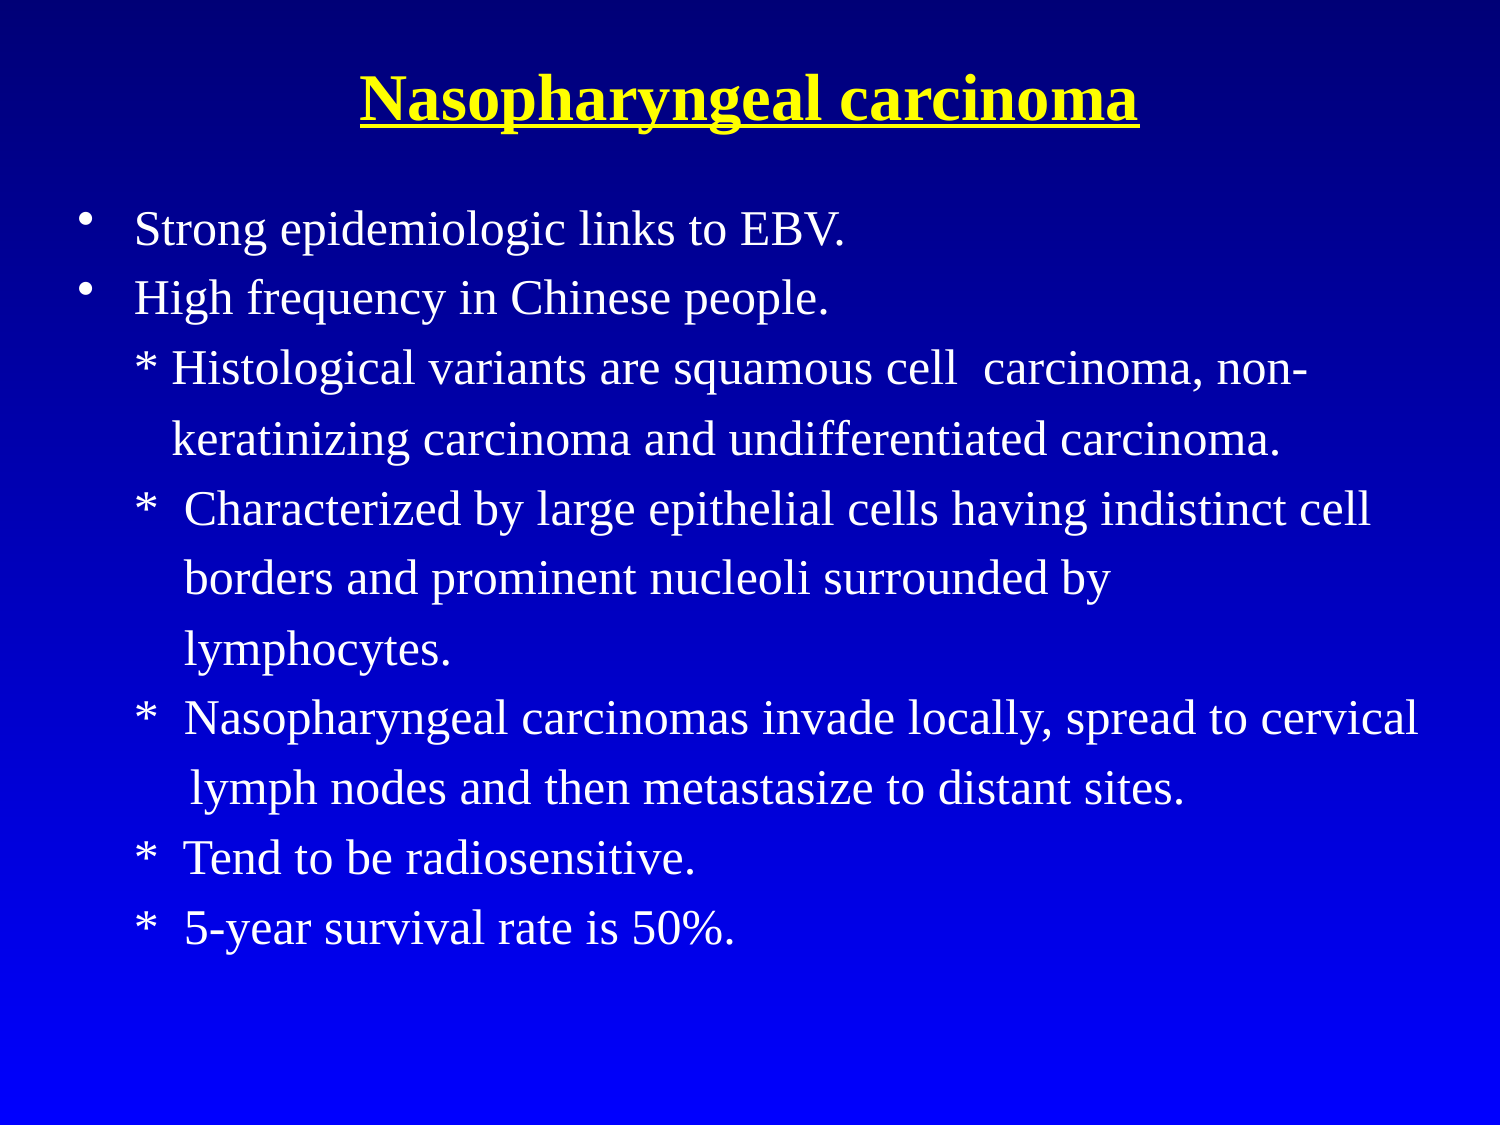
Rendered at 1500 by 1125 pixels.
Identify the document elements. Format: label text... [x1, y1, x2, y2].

list Strong epidemiologic links to EBV. High frequency in Chinese people. * Histological variants are squamous cell carcinoma, non- keratinizing carcinoma and undifferentiated carcinoma. * Characterized by large epithelial cells having indistinct cell borders and prominent nucleoli surrounded by lymphocytes. * Nasopharyngeal carcinomas invade locally, spread to cervical lymph nodes and then metastasize to distant sites. * Tend to be radiosensitive. * 5-year survival rate is 50%. [62, 187, 1438, 1063]
title Nasopharyngeal carcinoma [112, 0, 1388, 187]
